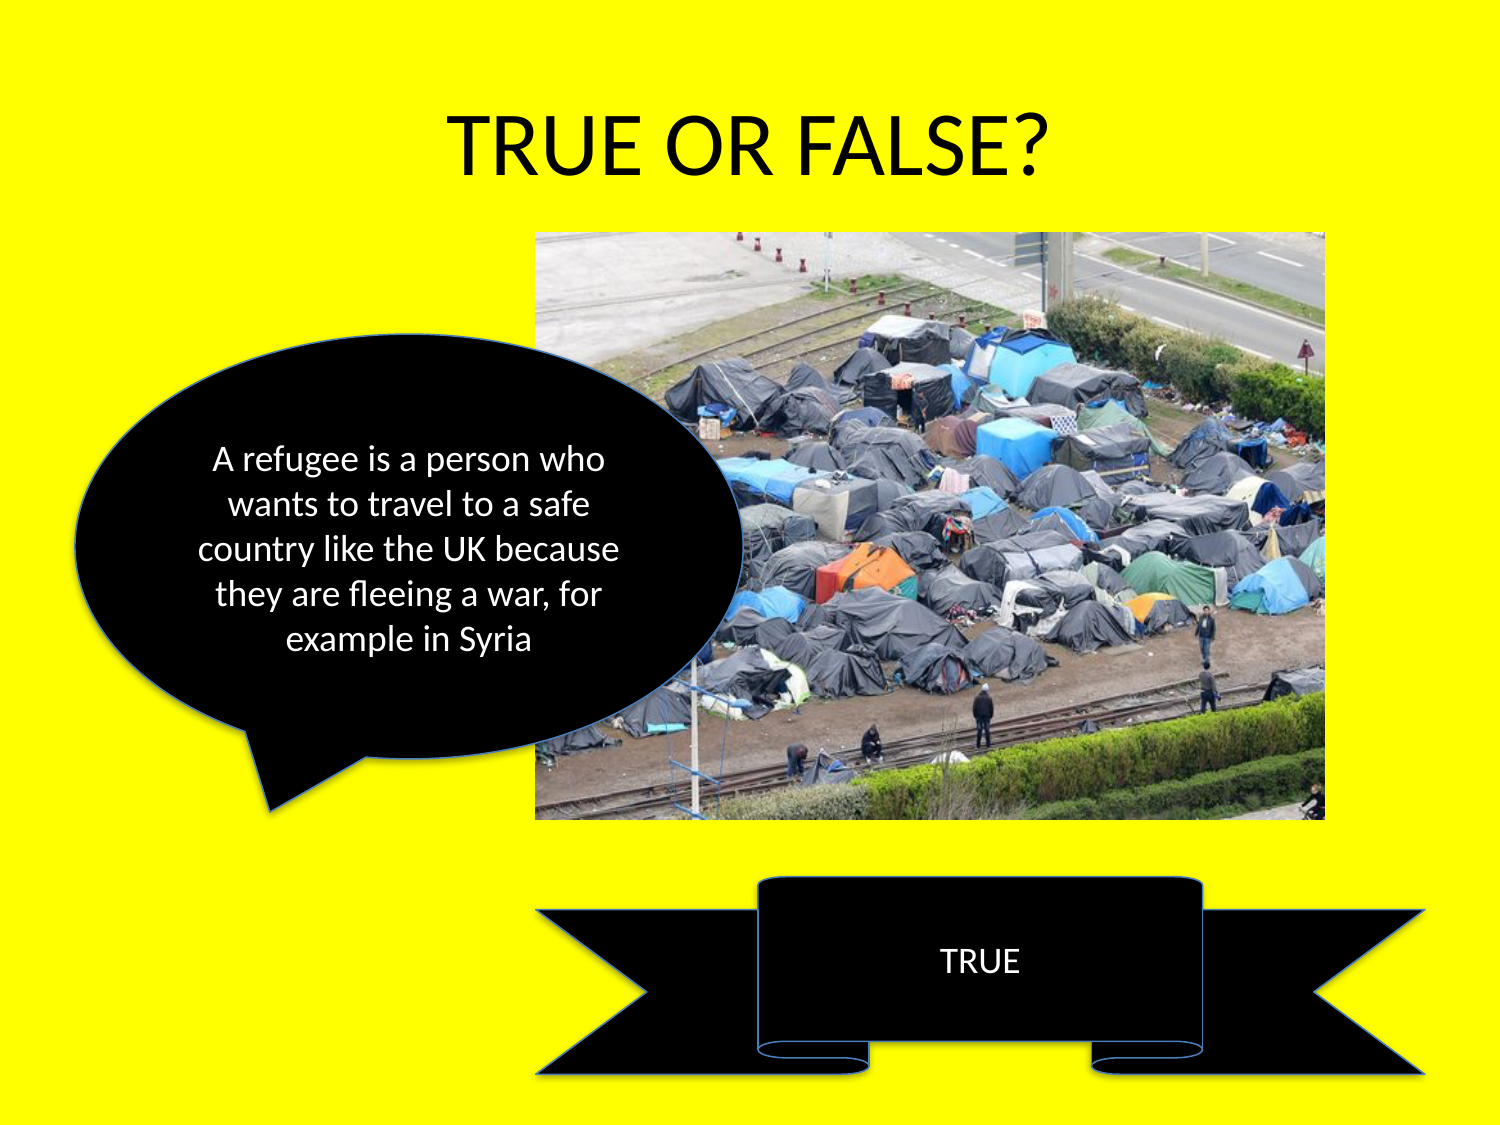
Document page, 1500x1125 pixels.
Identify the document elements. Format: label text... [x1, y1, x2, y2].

text_box TRUE [534, 875, 1426, 1076]
text_box A refugee is a person who wants to travel to a safe country like the UK because they are fleeing a war, for example in Syria [74, 333, 530, 813]
picture [535, 232, 1325, 820]
title TRUE OR FALSE? [75, 45, 1425, 233]
